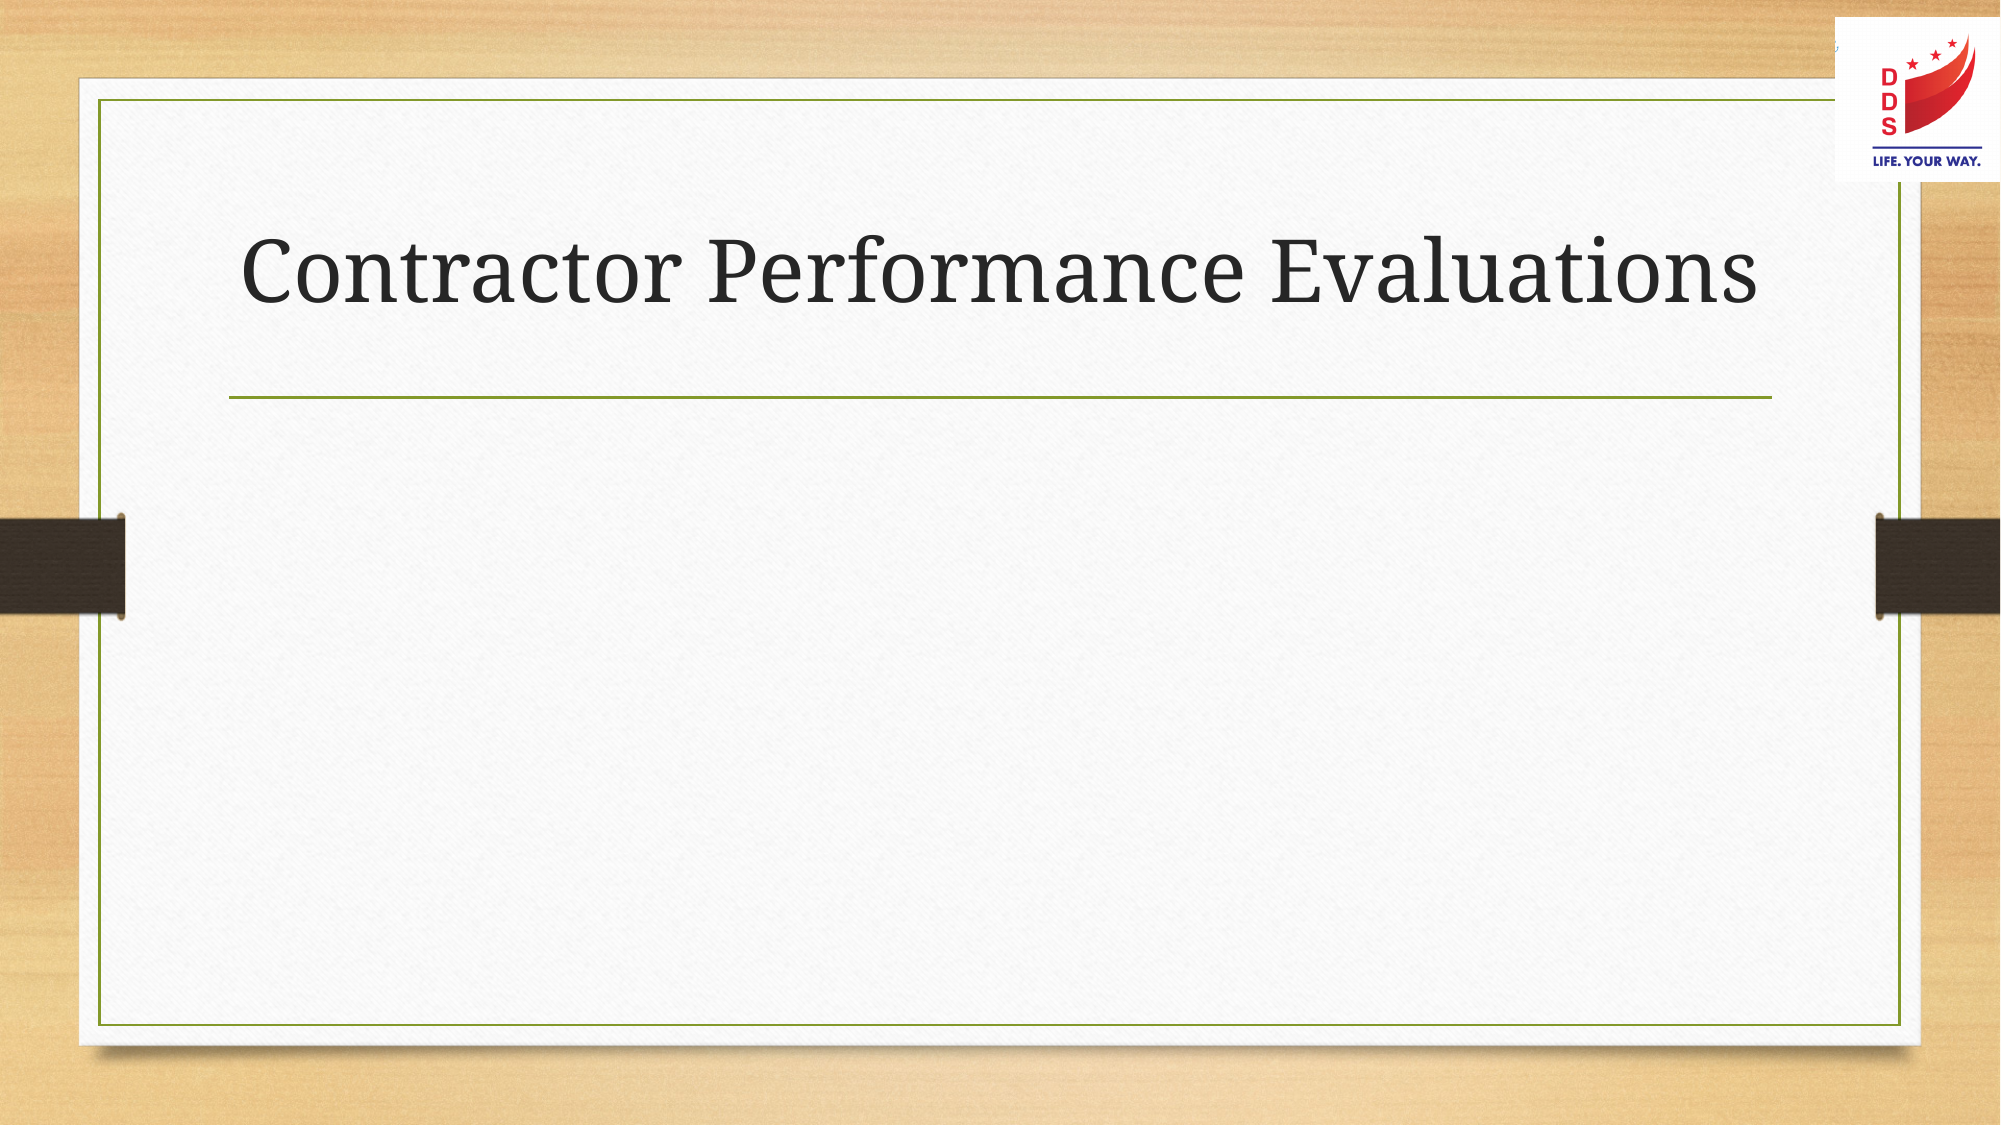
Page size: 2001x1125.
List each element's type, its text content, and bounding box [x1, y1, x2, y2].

title Contractor Performance Evaluations [212, 161, 1788, 375]
picture [0, 0, 2001, 1125]
